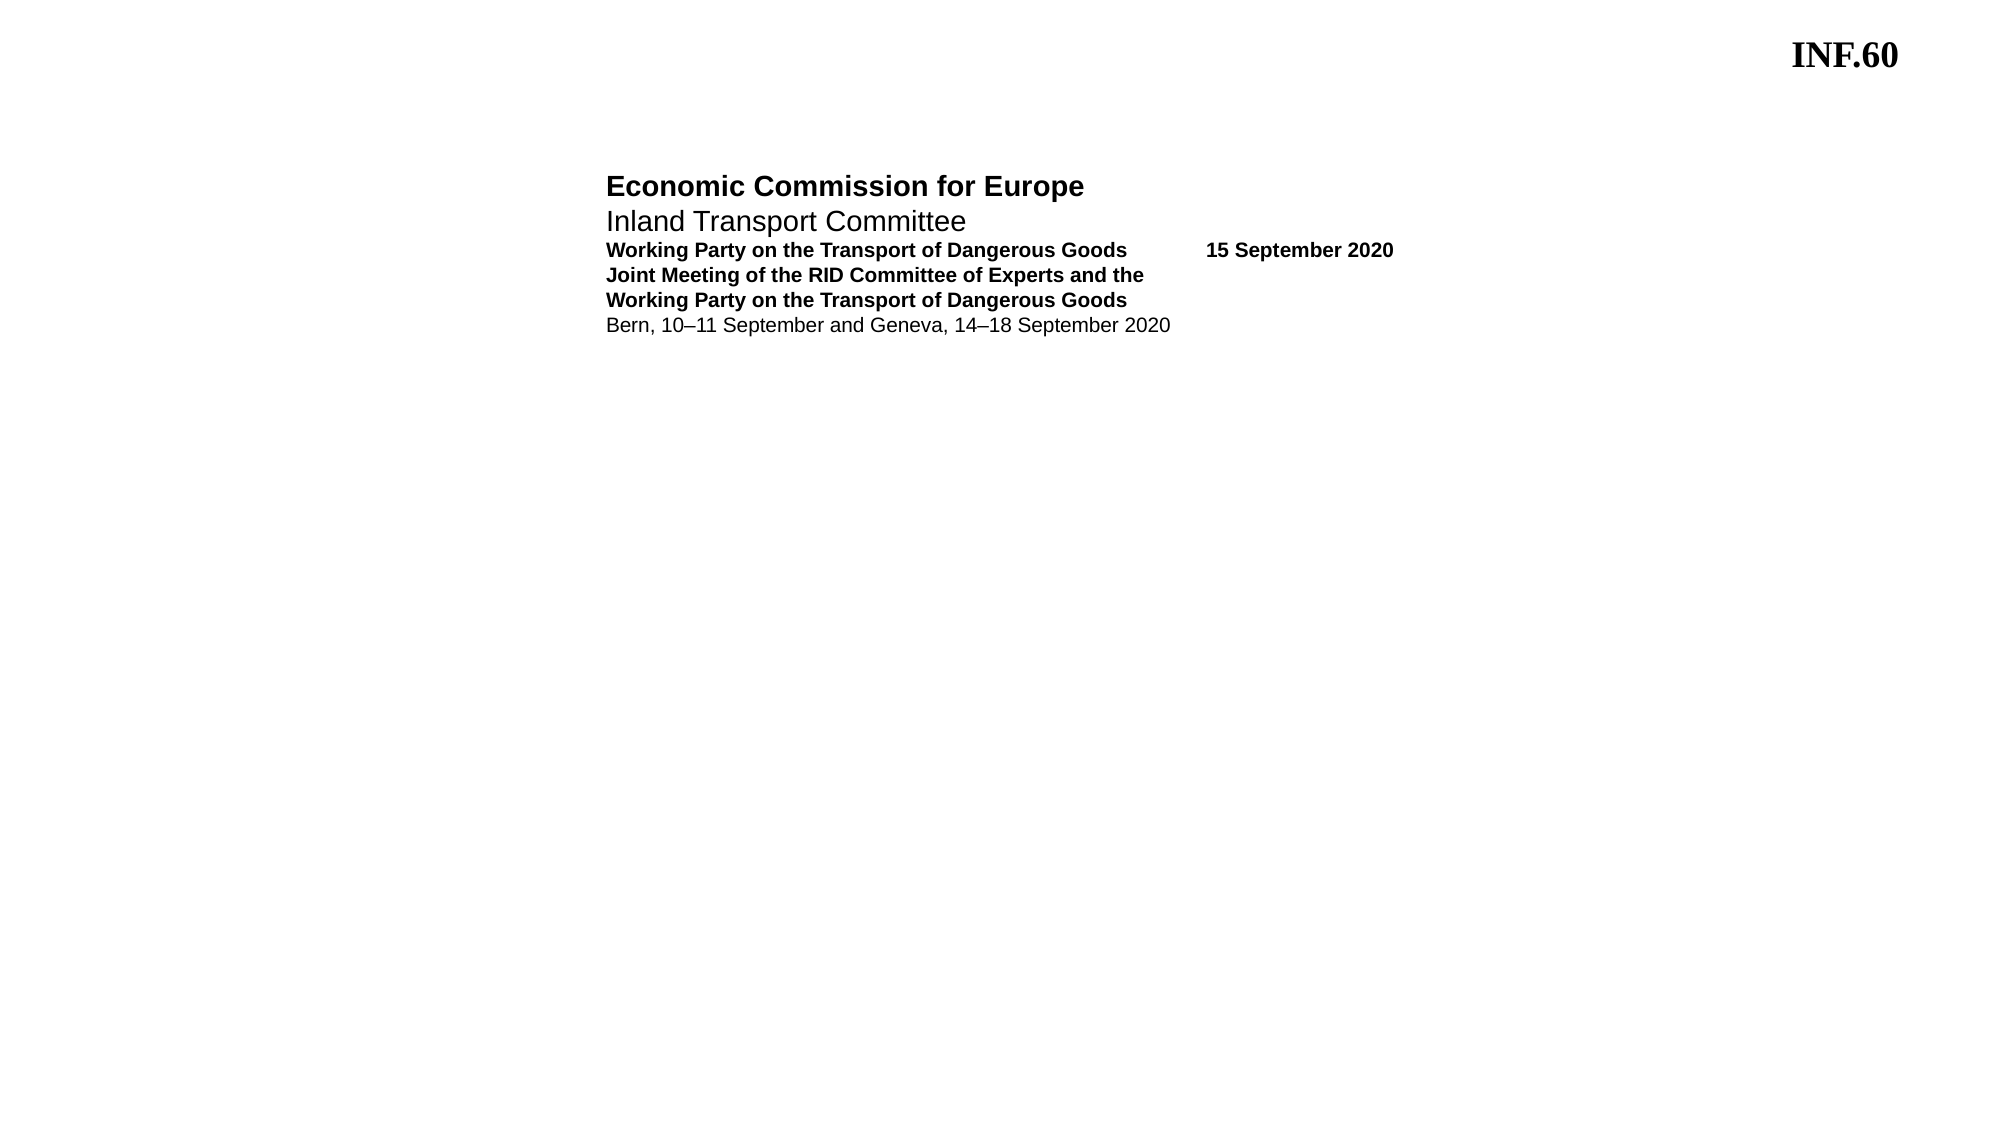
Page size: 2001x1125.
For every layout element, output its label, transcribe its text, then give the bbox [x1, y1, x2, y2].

text_box INF.60 [1737, 22, 1914, 82]
text_box Economic Commission for Europe Inland Transport Committee Working Party on the Transport of Dangerous Goods 15 September 2020 Joint Meeting of the RID Committee of Experts and the Working Party on the Transport of Dangerous Goods Bern, 10–11 September and Geneva, 14–18 September 2020 [591, 159, 1409, 345]
